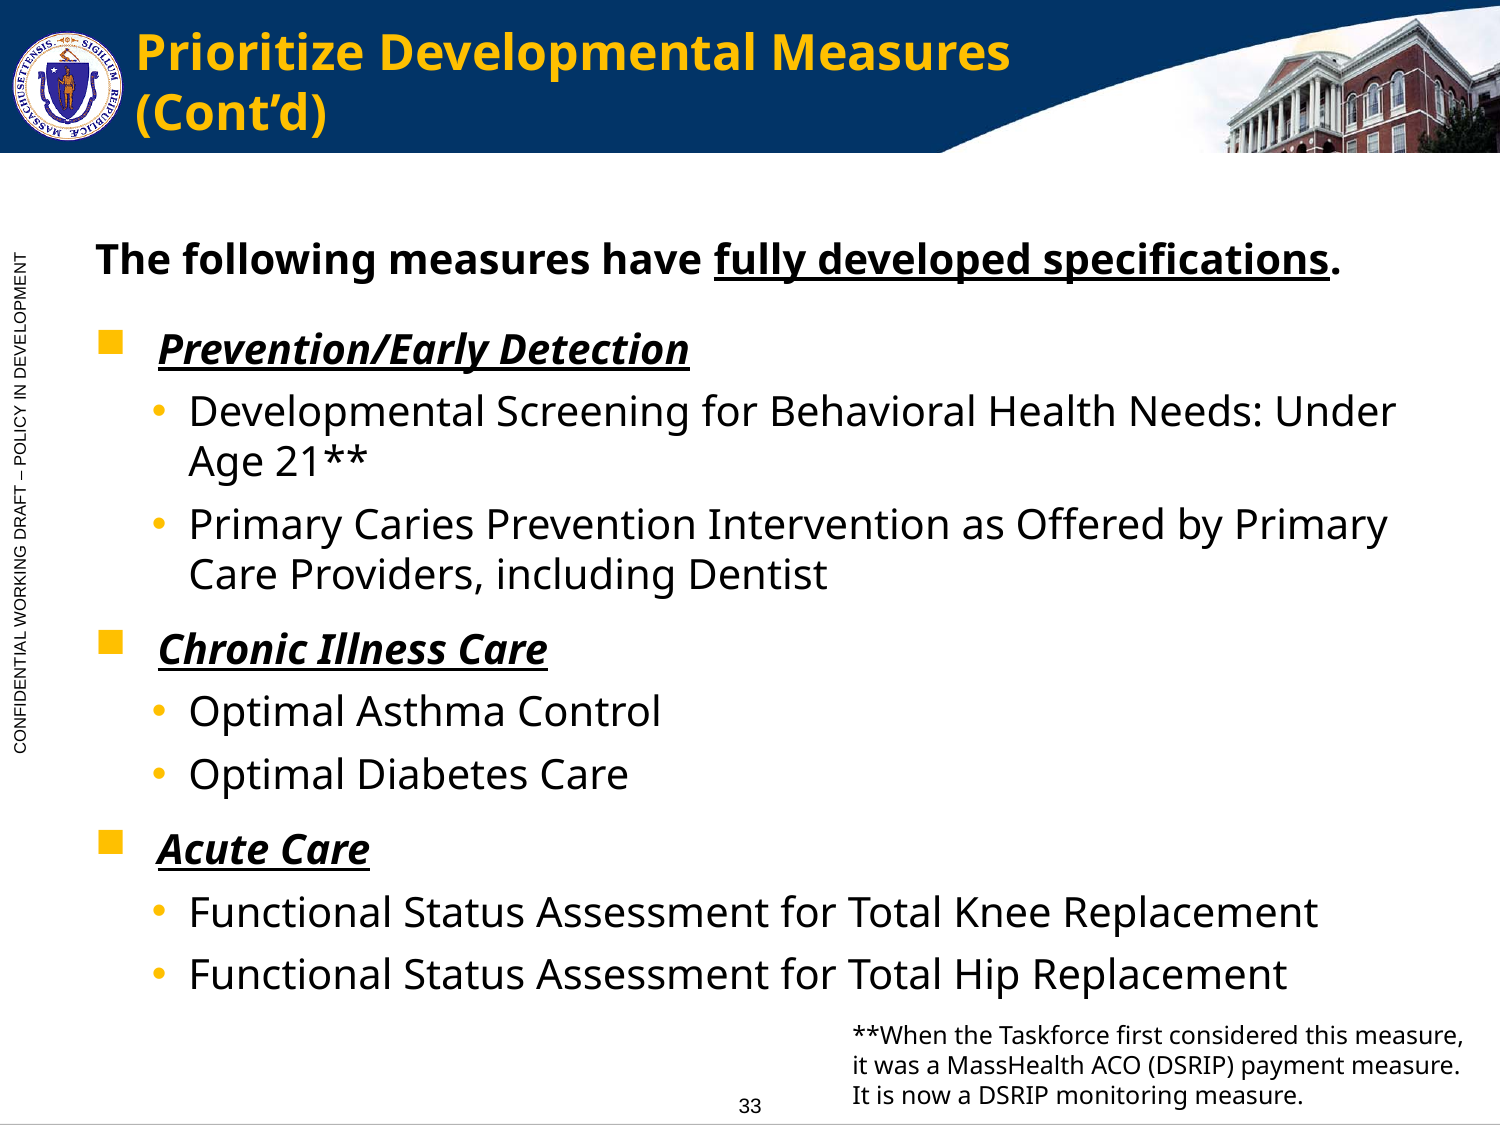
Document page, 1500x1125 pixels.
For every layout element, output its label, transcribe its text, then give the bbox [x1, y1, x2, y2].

title Prioritize Developmental Measures (Cont’d) [120, 17, 1051, 144]
text_box **When the Taskforce first considered this measure, it was a MassHealth ACO (DSRIP) payment measure. It is now a DSRIP monitoring measure. [837, 1012, 1488, 1118]
picture [0, 0, 1500, 153]
list The following measures have fully developed specifications. Prevention/Early Detection Developmental Screening for Behavioral Health Needs: Under Age 21** Primary Caries Prevention Intervention as Offered by Primary Care Providers, including Dentist Chronic Illness Care Optimal Asthma Control Optimal Diabetes Care Acute Care Functional Status Assessment for Total Knee Replacement Functional Status Assessment for Total Hip Replacement [87, 224, 1413, 1013]
